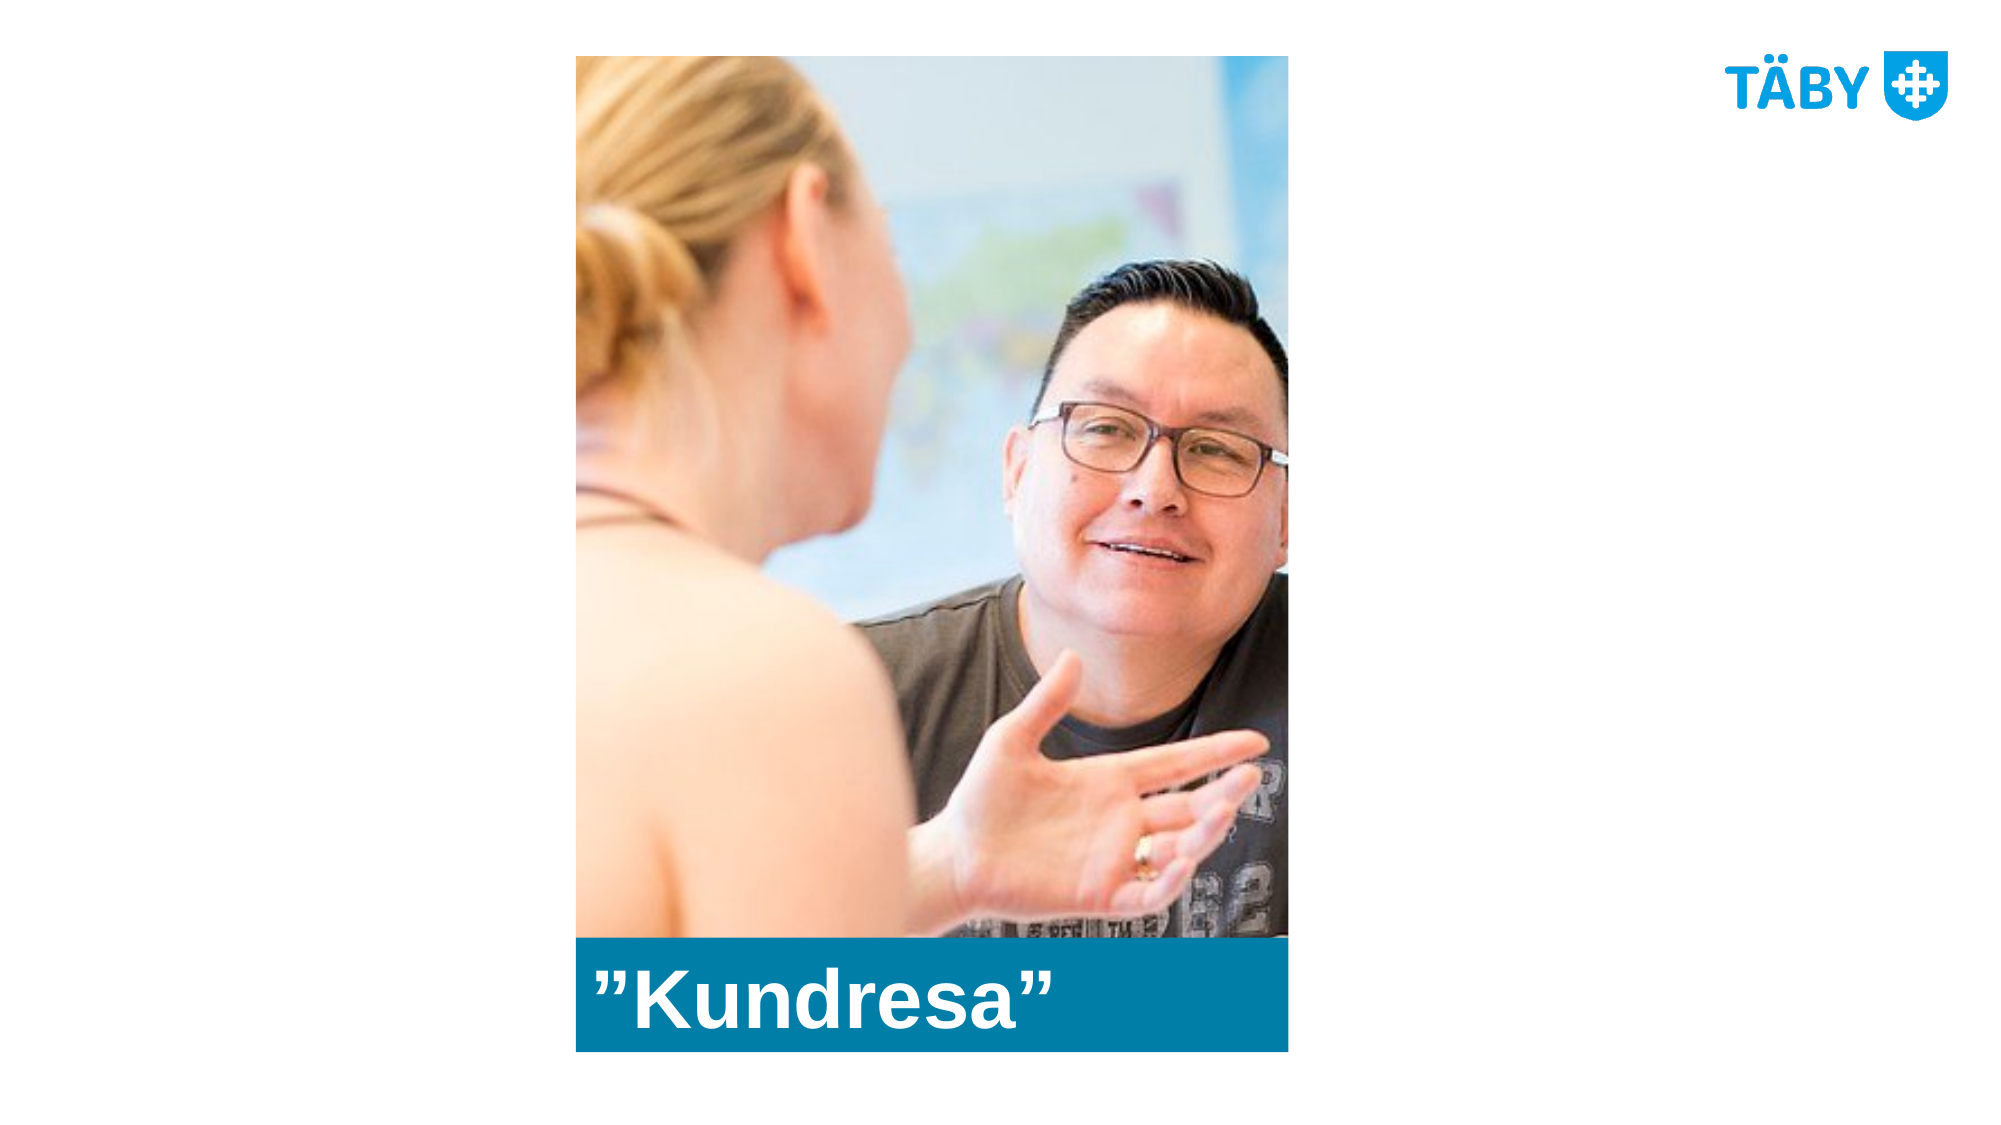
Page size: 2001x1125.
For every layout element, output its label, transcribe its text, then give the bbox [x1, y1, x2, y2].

text_box ”Kundresa” [575, 938, 1289, 1053]
picture [575, 56, 1289, 937]
picture [1698, 24, 1979, 151]
